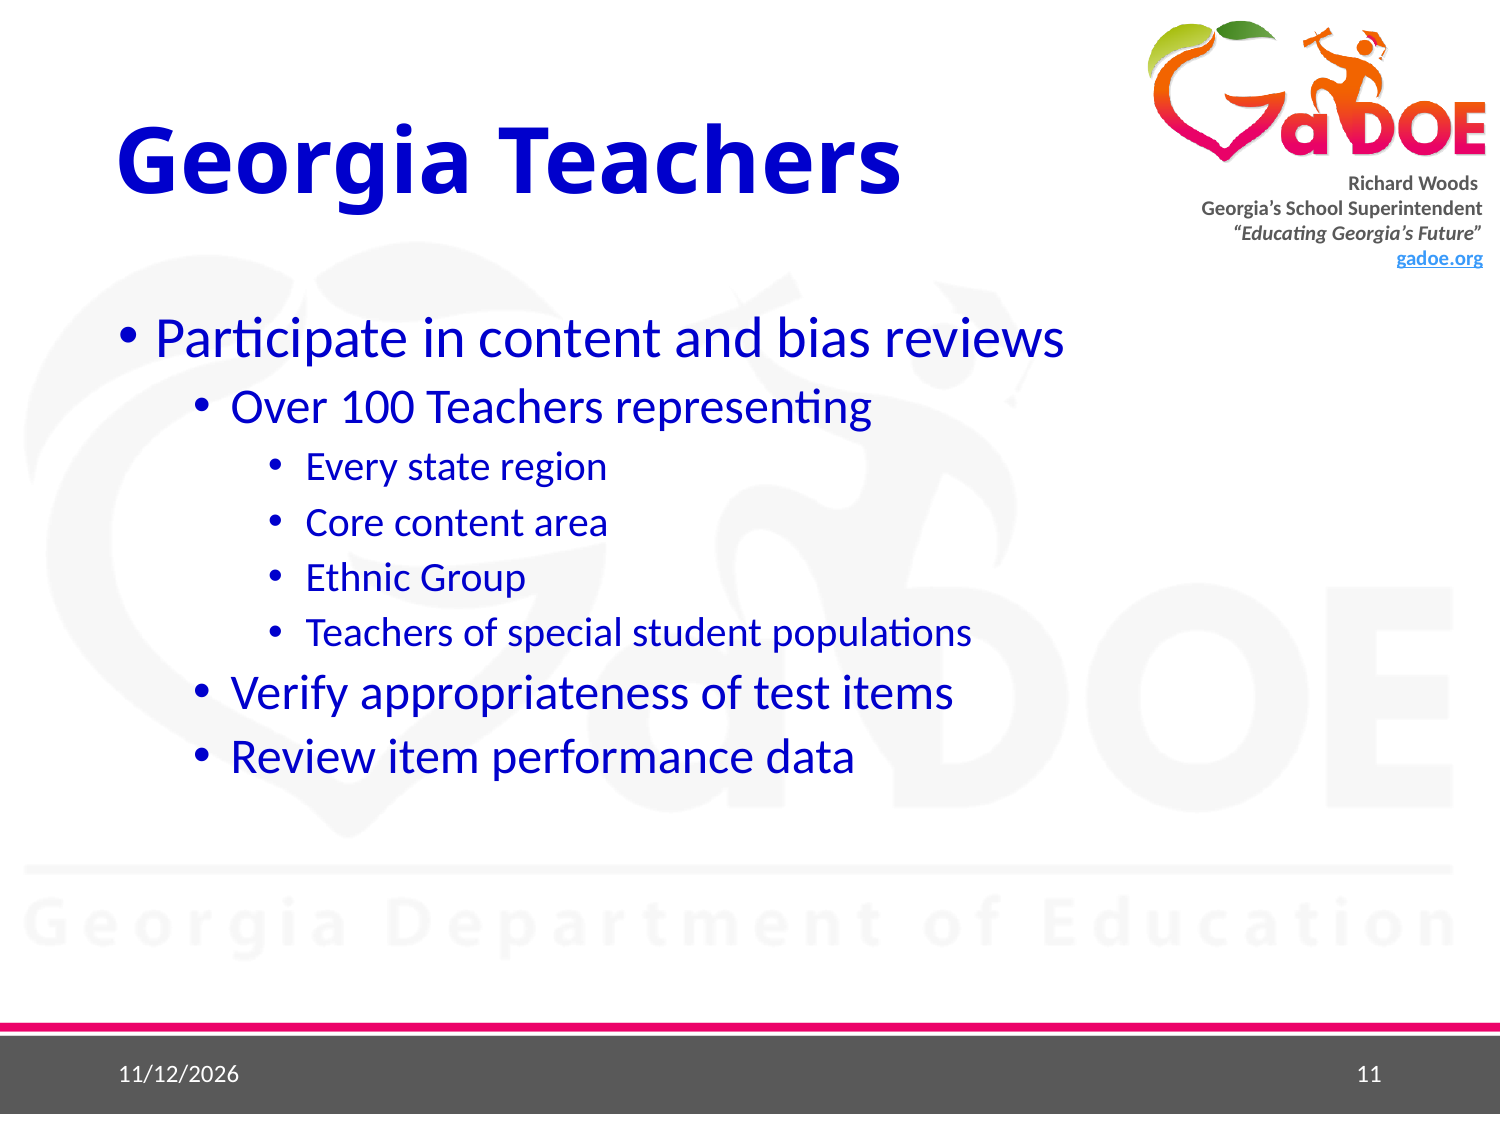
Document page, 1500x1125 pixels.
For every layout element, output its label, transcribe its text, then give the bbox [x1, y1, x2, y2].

title Georgia Teachers [99, 54, 1136, 273]
picture [1135, 8, 1499, 164]
slide_number 11 [1059, 1042, 1397, 1103]
list Participate in content and bias reviews Over 100 Teachers representing Every state region Core content area Ethnic Group Teachers of special student populations Verify appropriateness of test items Review item performance data [103, 299, 1397, 1014]
picture [19, 235, 1473, 980]
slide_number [103, 1042, 441, 1103]
